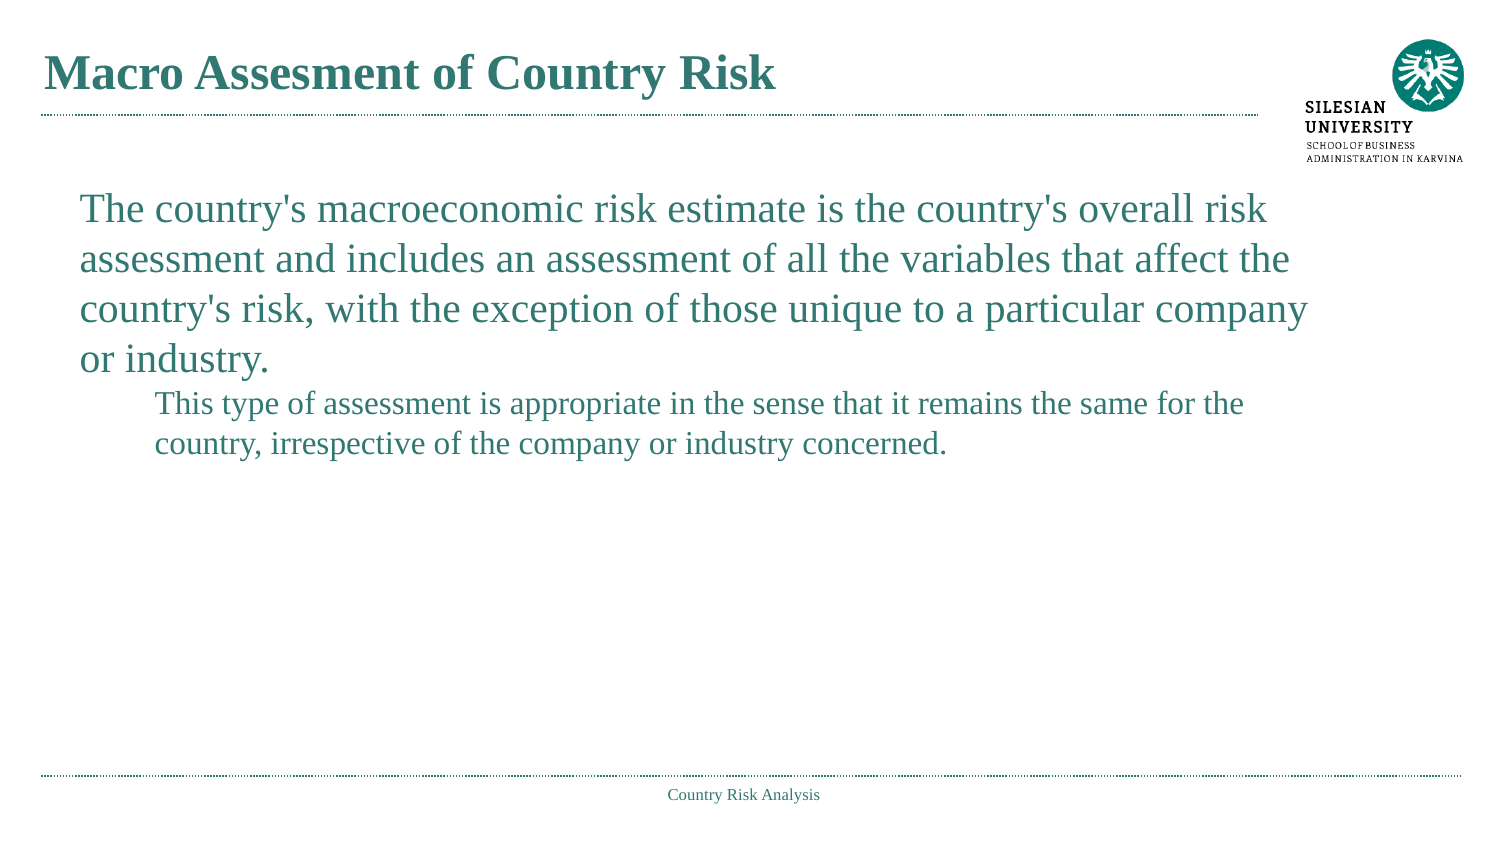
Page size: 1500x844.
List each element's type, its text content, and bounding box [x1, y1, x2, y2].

text_box [1291, 30, 1484, 176]
title Macro Assesment of Country Risk [29, 32, 1046, 116]
list The country's macroeconomic risk estimate is the country's overall risk assessment and includes an assessment of all the variables that affect the country's risk, with the exception of those unique to a particular company or industry. This type of assessment is appropriate in the sense that it remains the same for the country, irrespective of the company or industry concerned. [64, 173, 1341, 410]
text_box Country Risk Analysis [336, 776, 1152, 811]
picture [1304, 39, 1464, 163]
